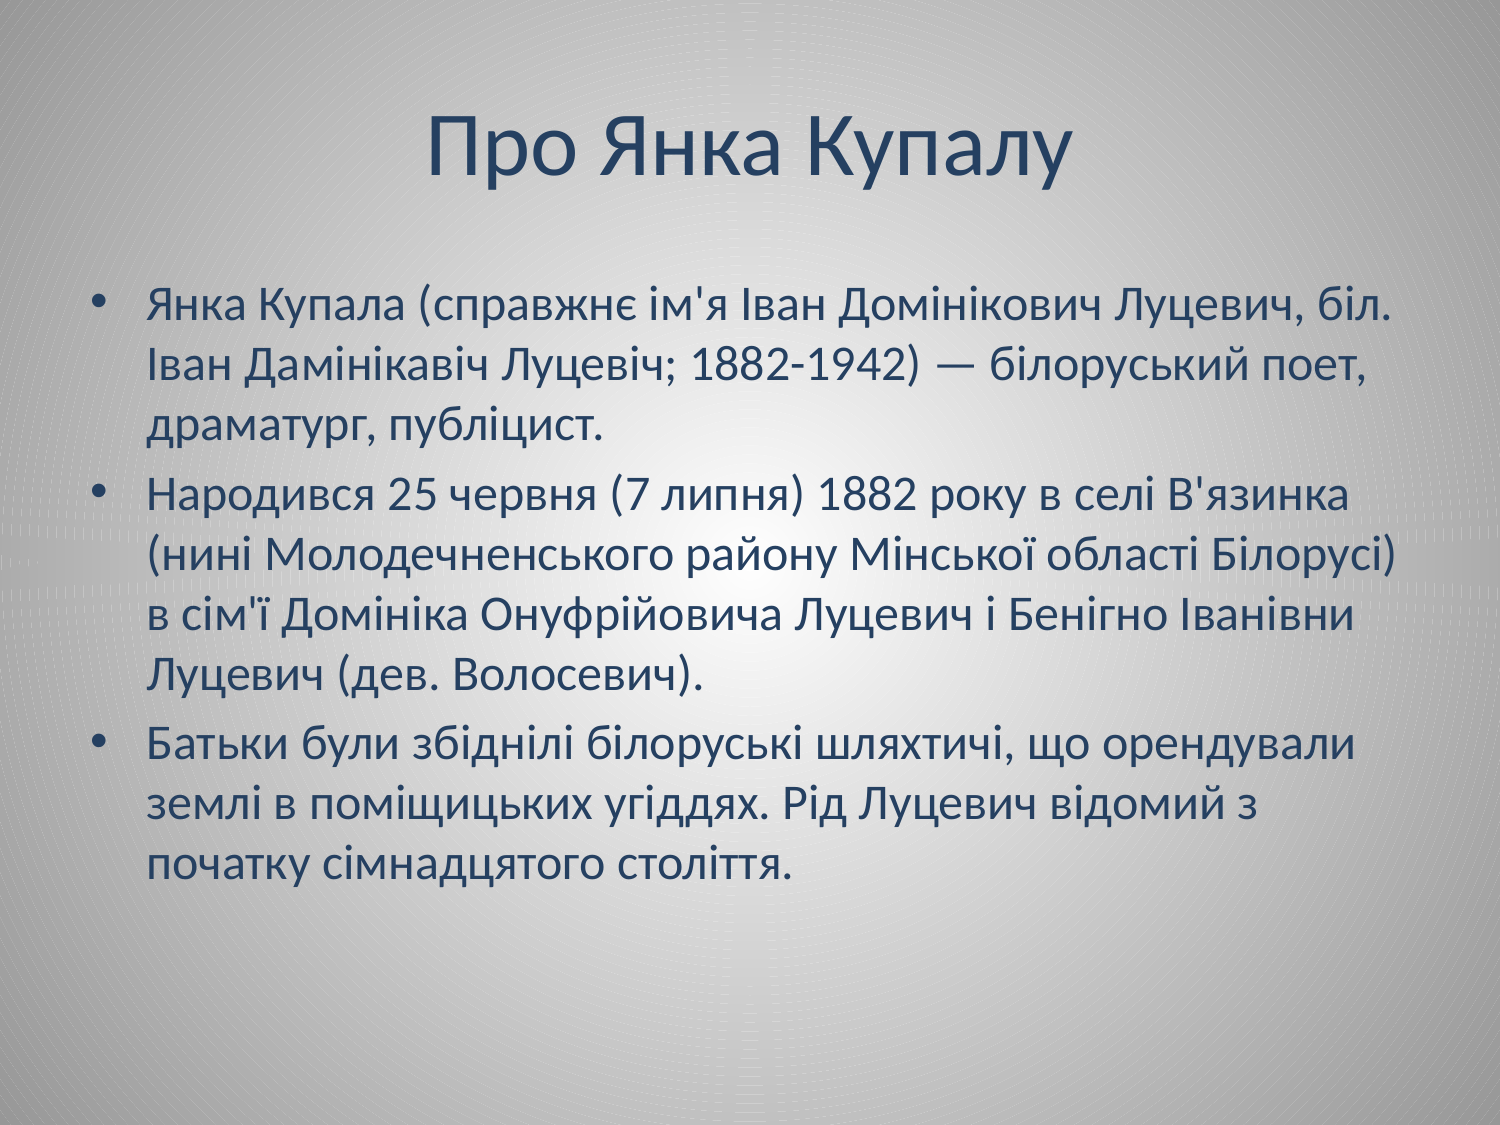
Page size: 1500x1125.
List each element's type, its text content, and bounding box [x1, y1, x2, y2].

title Про Янка Купалу [75, 45, 1425, 233]
list Янка Купала (справжнє ім'я Іван Домінікович Луцевич, біл. Іван Дамінікавіч Луцевіч; 1882-1942) — білоруський поет, драматург, публіцист. Народився 25 червня (7 липня) 1882 року в селі В'язинка (нині Молодечненського району Мінської області Білорусі) в сім'ї Домініка Онуфрійовича Луцевич і Бенігно Іванівни Луцевич (дев. Волосевич). Батьки були збіднілі білоруські шляхтичі, що орендували землі в поміщицьких угіддях. Рід Луцевич відомий з початку сімнадцятого століття. [75, 262, 1425, 1005]
